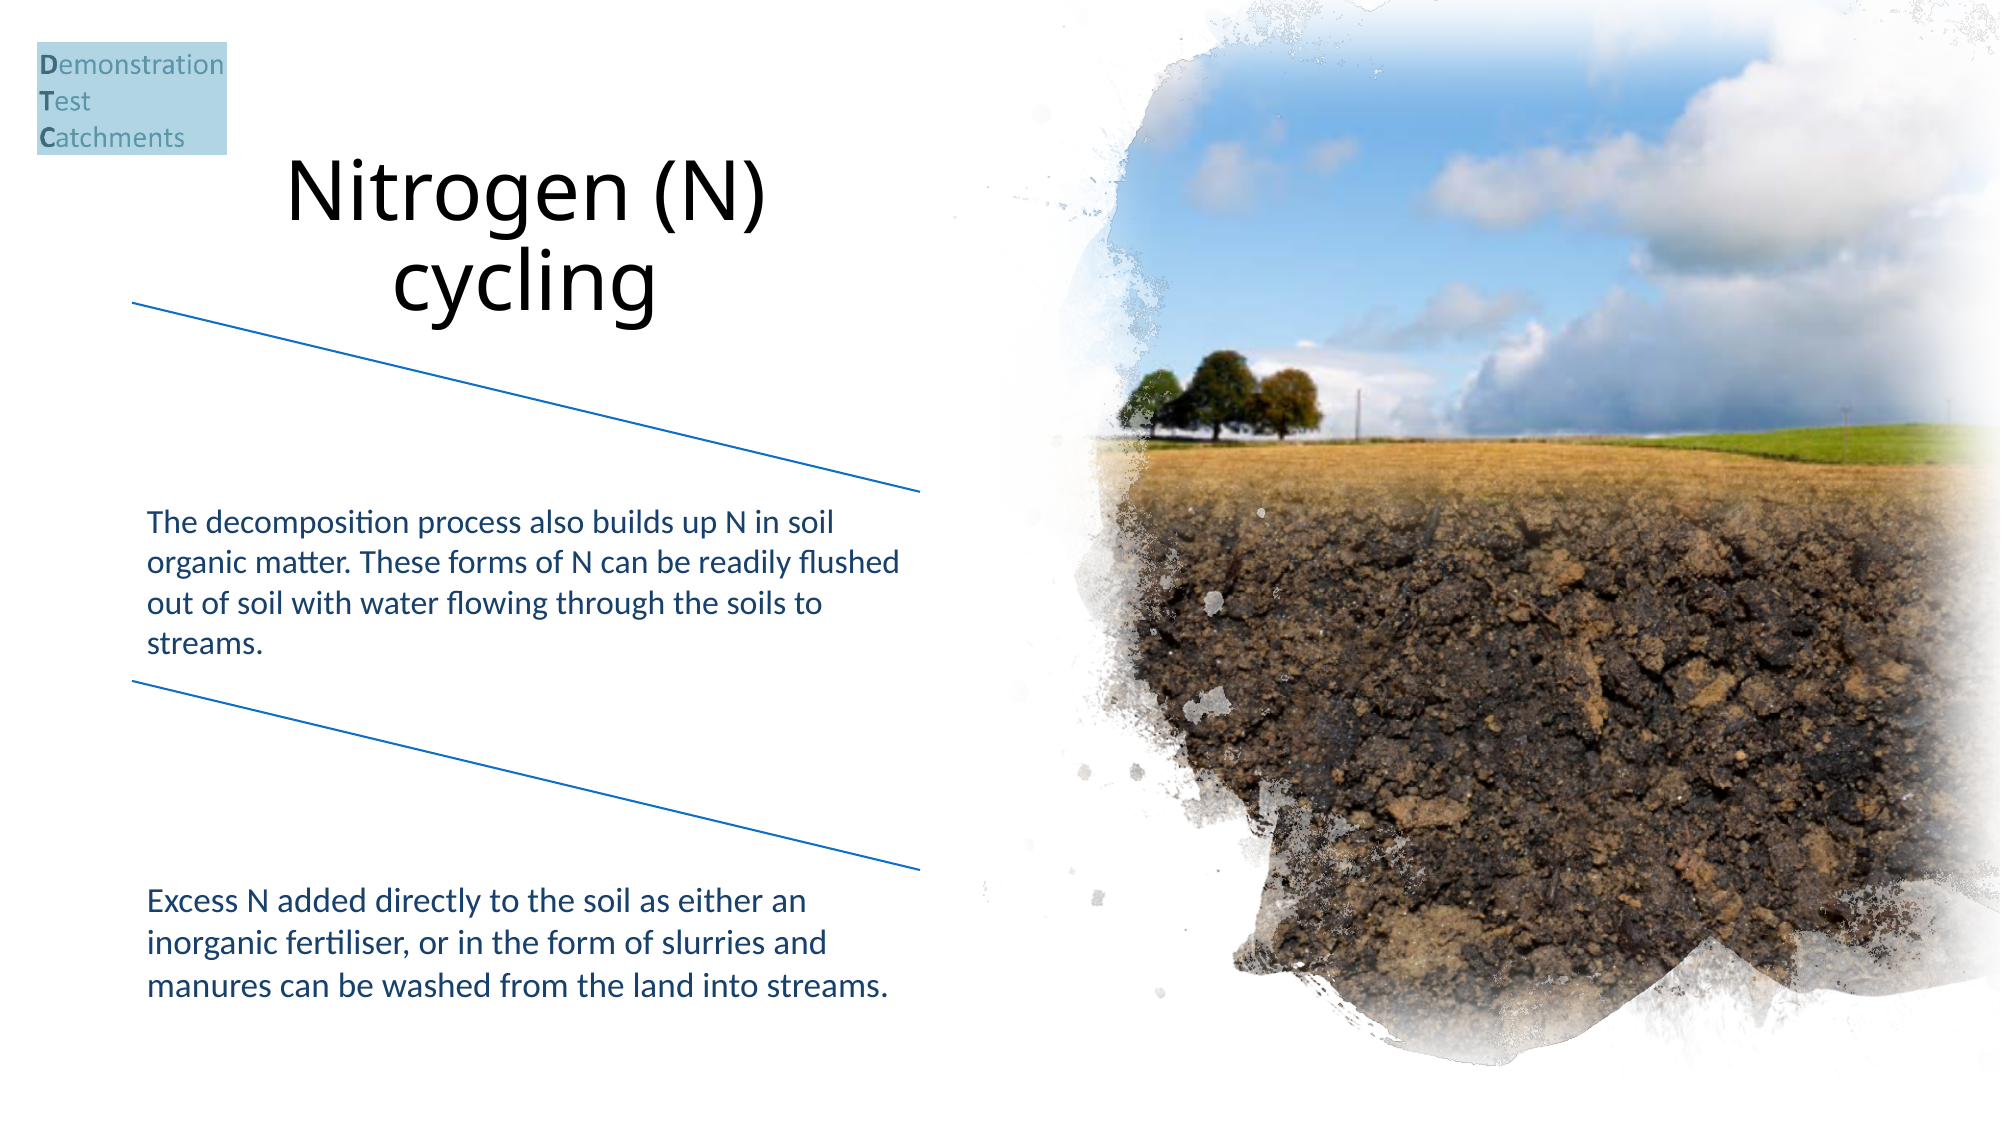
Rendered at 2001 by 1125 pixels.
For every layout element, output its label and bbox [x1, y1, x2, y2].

picture [0, 0, 2000, 1125]
list [132, 302, 920, 1060]
